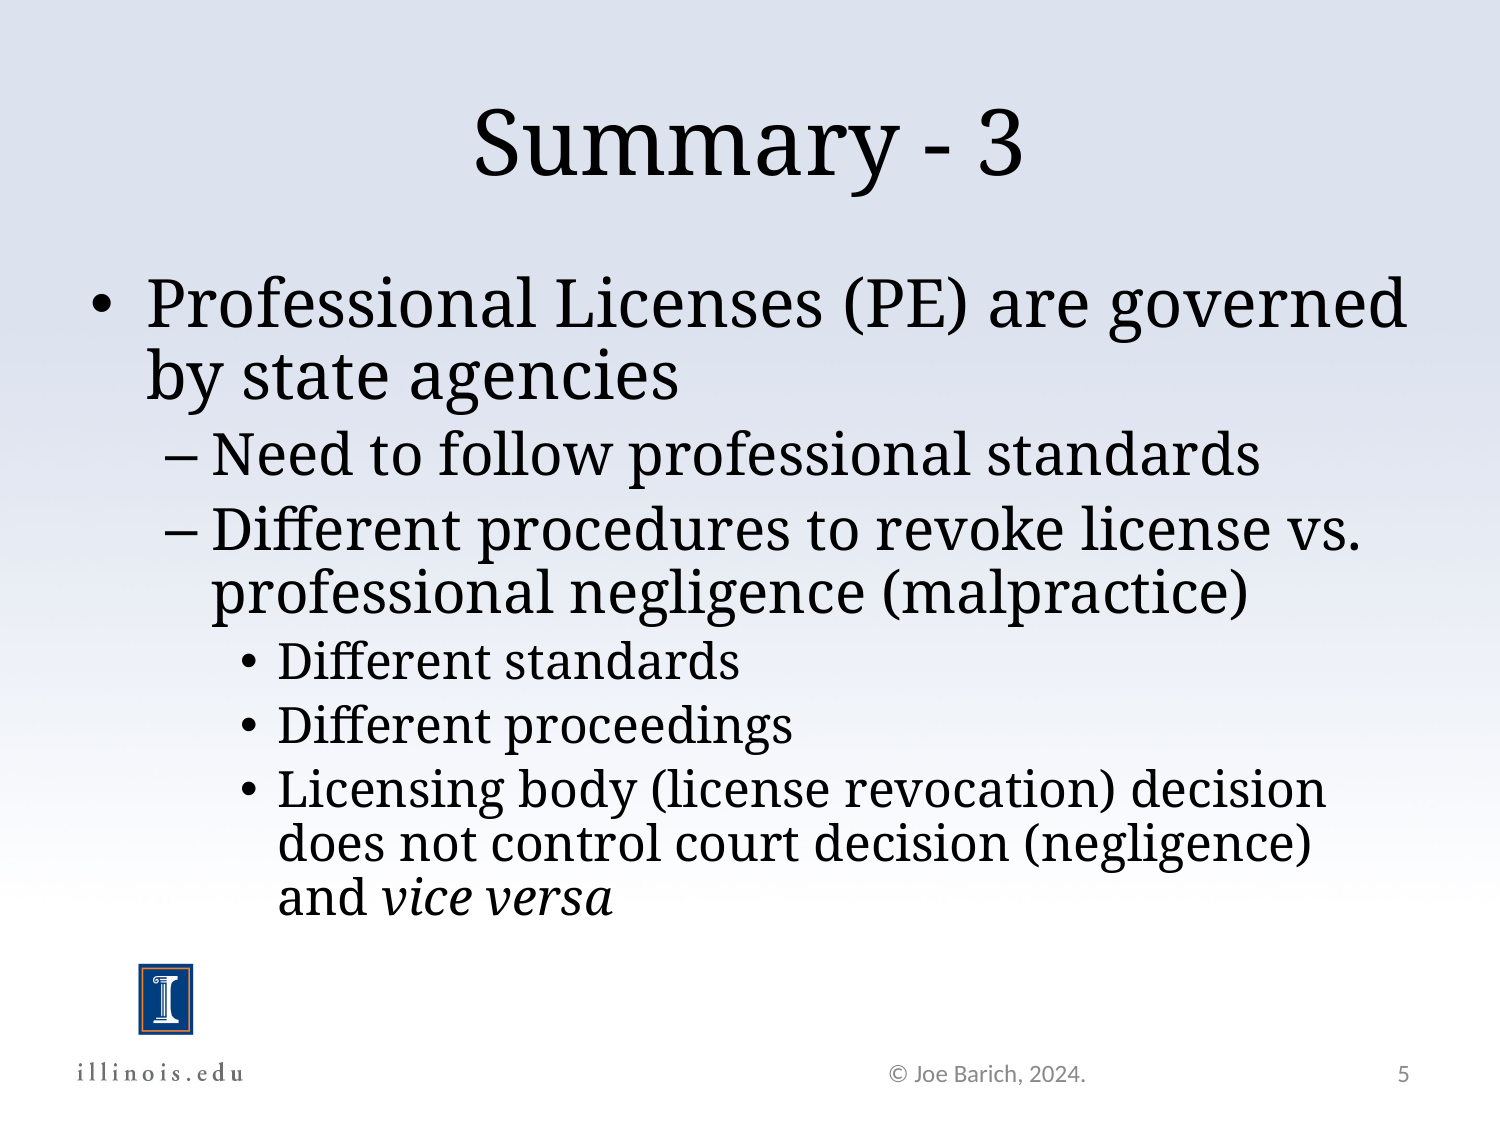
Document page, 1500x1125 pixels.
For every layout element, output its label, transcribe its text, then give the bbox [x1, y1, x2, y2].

list Professional Licenses (PE) are governed by state agencies Need to follow professional standards Different procedures to revoke license vs. professional negligence (malpractice) Different standards Different proceedings Licensing body (license revocation) decision does not control court decision (negligence) and vice versa [74, 262, 1426, 951]
title Summary - 3 [74, 44, 1426, 233]
slide_number 5 [1250, 1042, 1425, 1103]
footer © Joe Barich, 2024. [750, 1042, 1225, 1103]
picture [0, 0, 1500, 1125]
